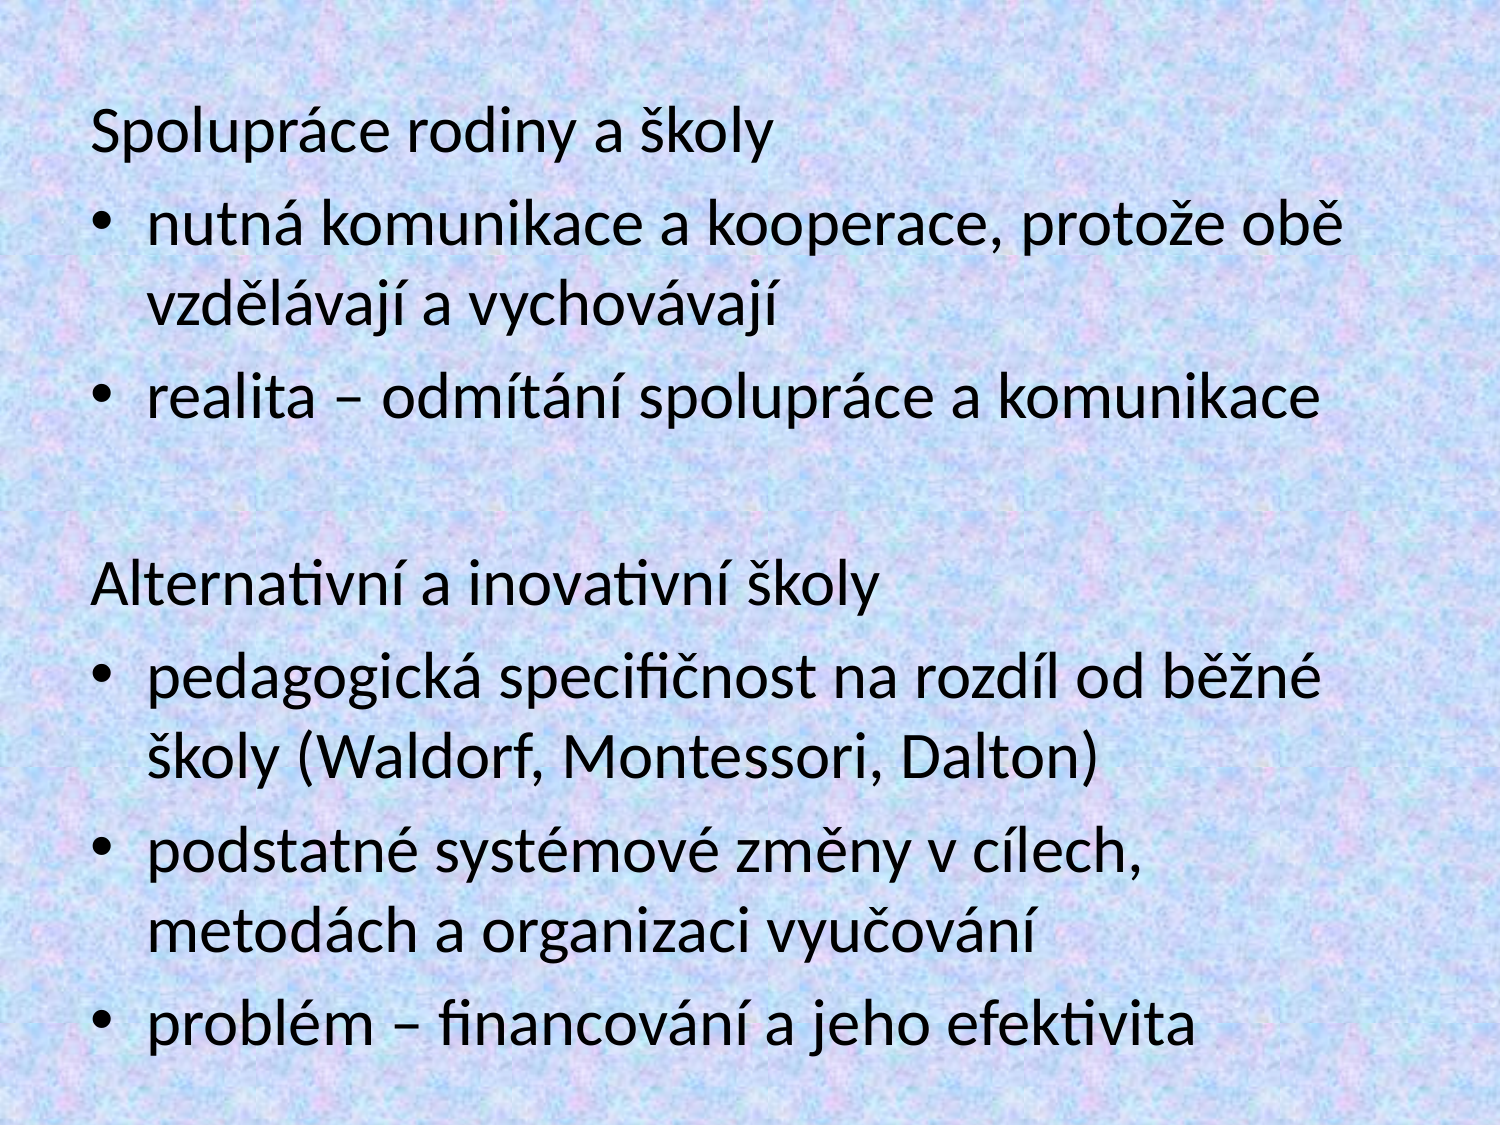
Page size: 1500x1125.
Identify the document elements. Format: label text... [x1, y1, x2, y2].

picture [0, 0, 1500, 1125]
list Spolupráce rodiny a školy nutná komunikace a kooperace, protože obě vzdělávají a vychovávají realita – odmítání spolupráce a komunikace Alternativní a inovativní školy pedagogická specifičnost na rozdíl od běžné školy (Waldorf, Montessori, Dalton) podstatné systémové změny v cílech, metodách a organizaci vyučování problém – financování a jeho efektivita [74, 77, 1426, 1083]
